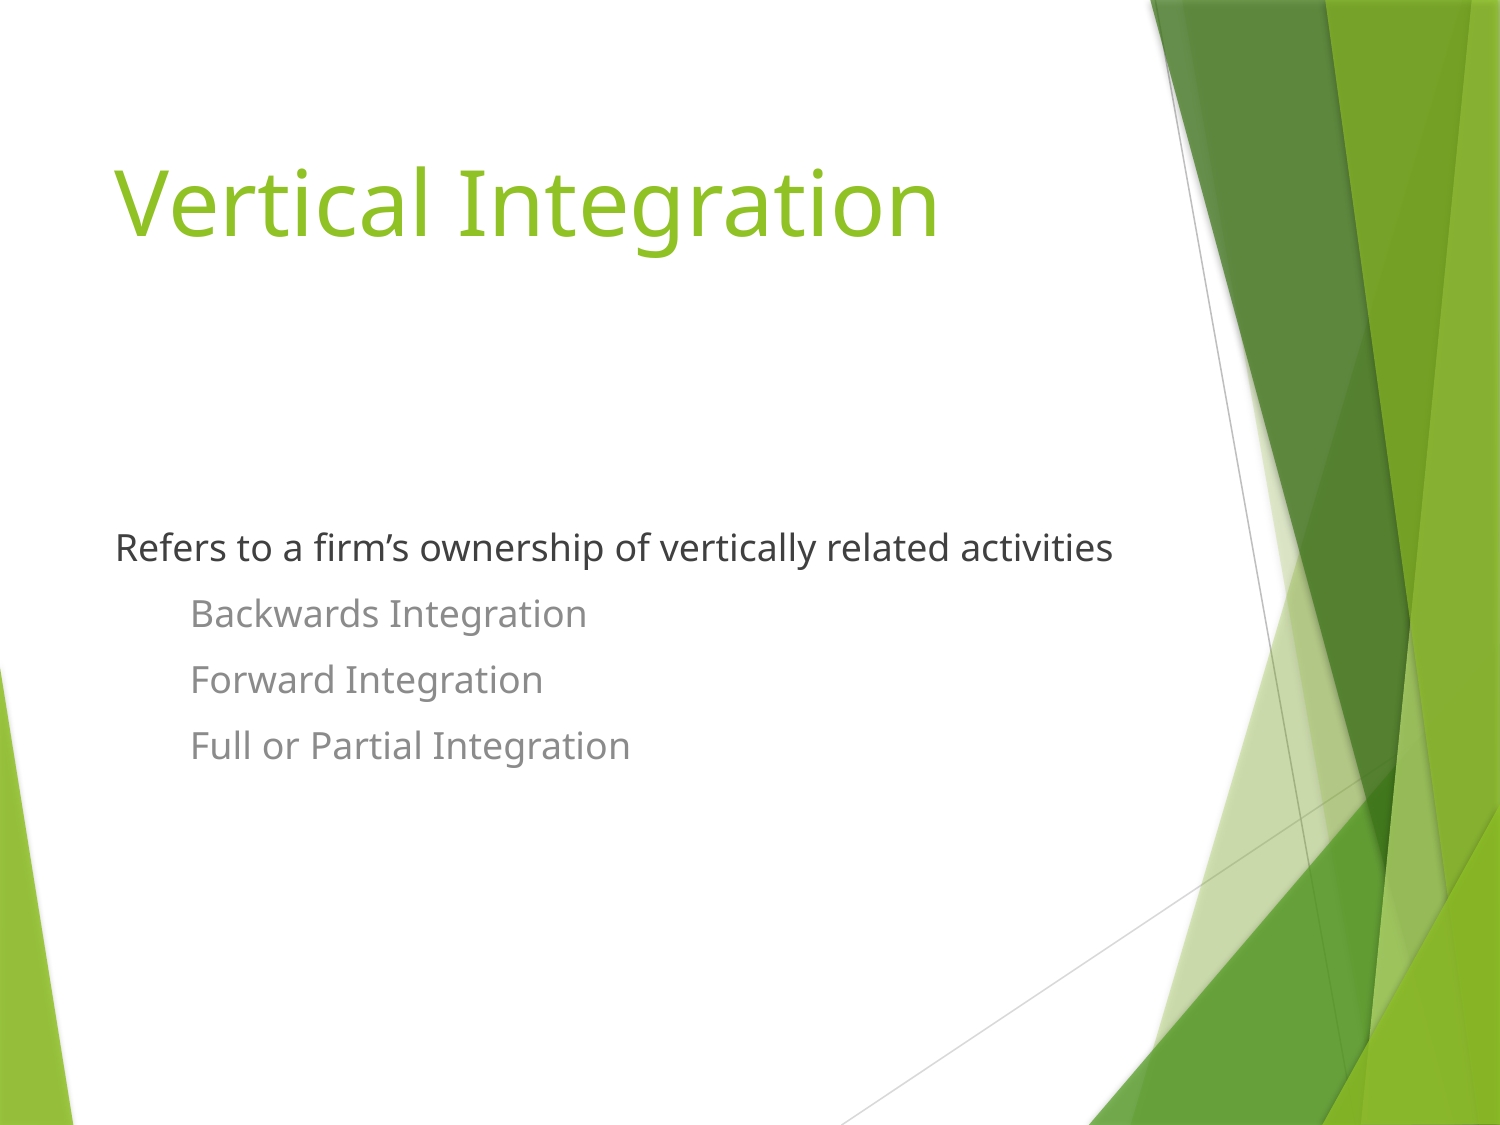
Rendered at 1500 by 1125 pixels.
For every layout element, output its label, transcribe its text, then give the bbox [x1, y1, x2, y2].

title Vertical Integration [99, 99, 1142, 299]
list Refers to a firm’s ownership of vertically related activities Backwards Integration Forward Integration Full or Partial Integration [99, 299, 1142, 992]
